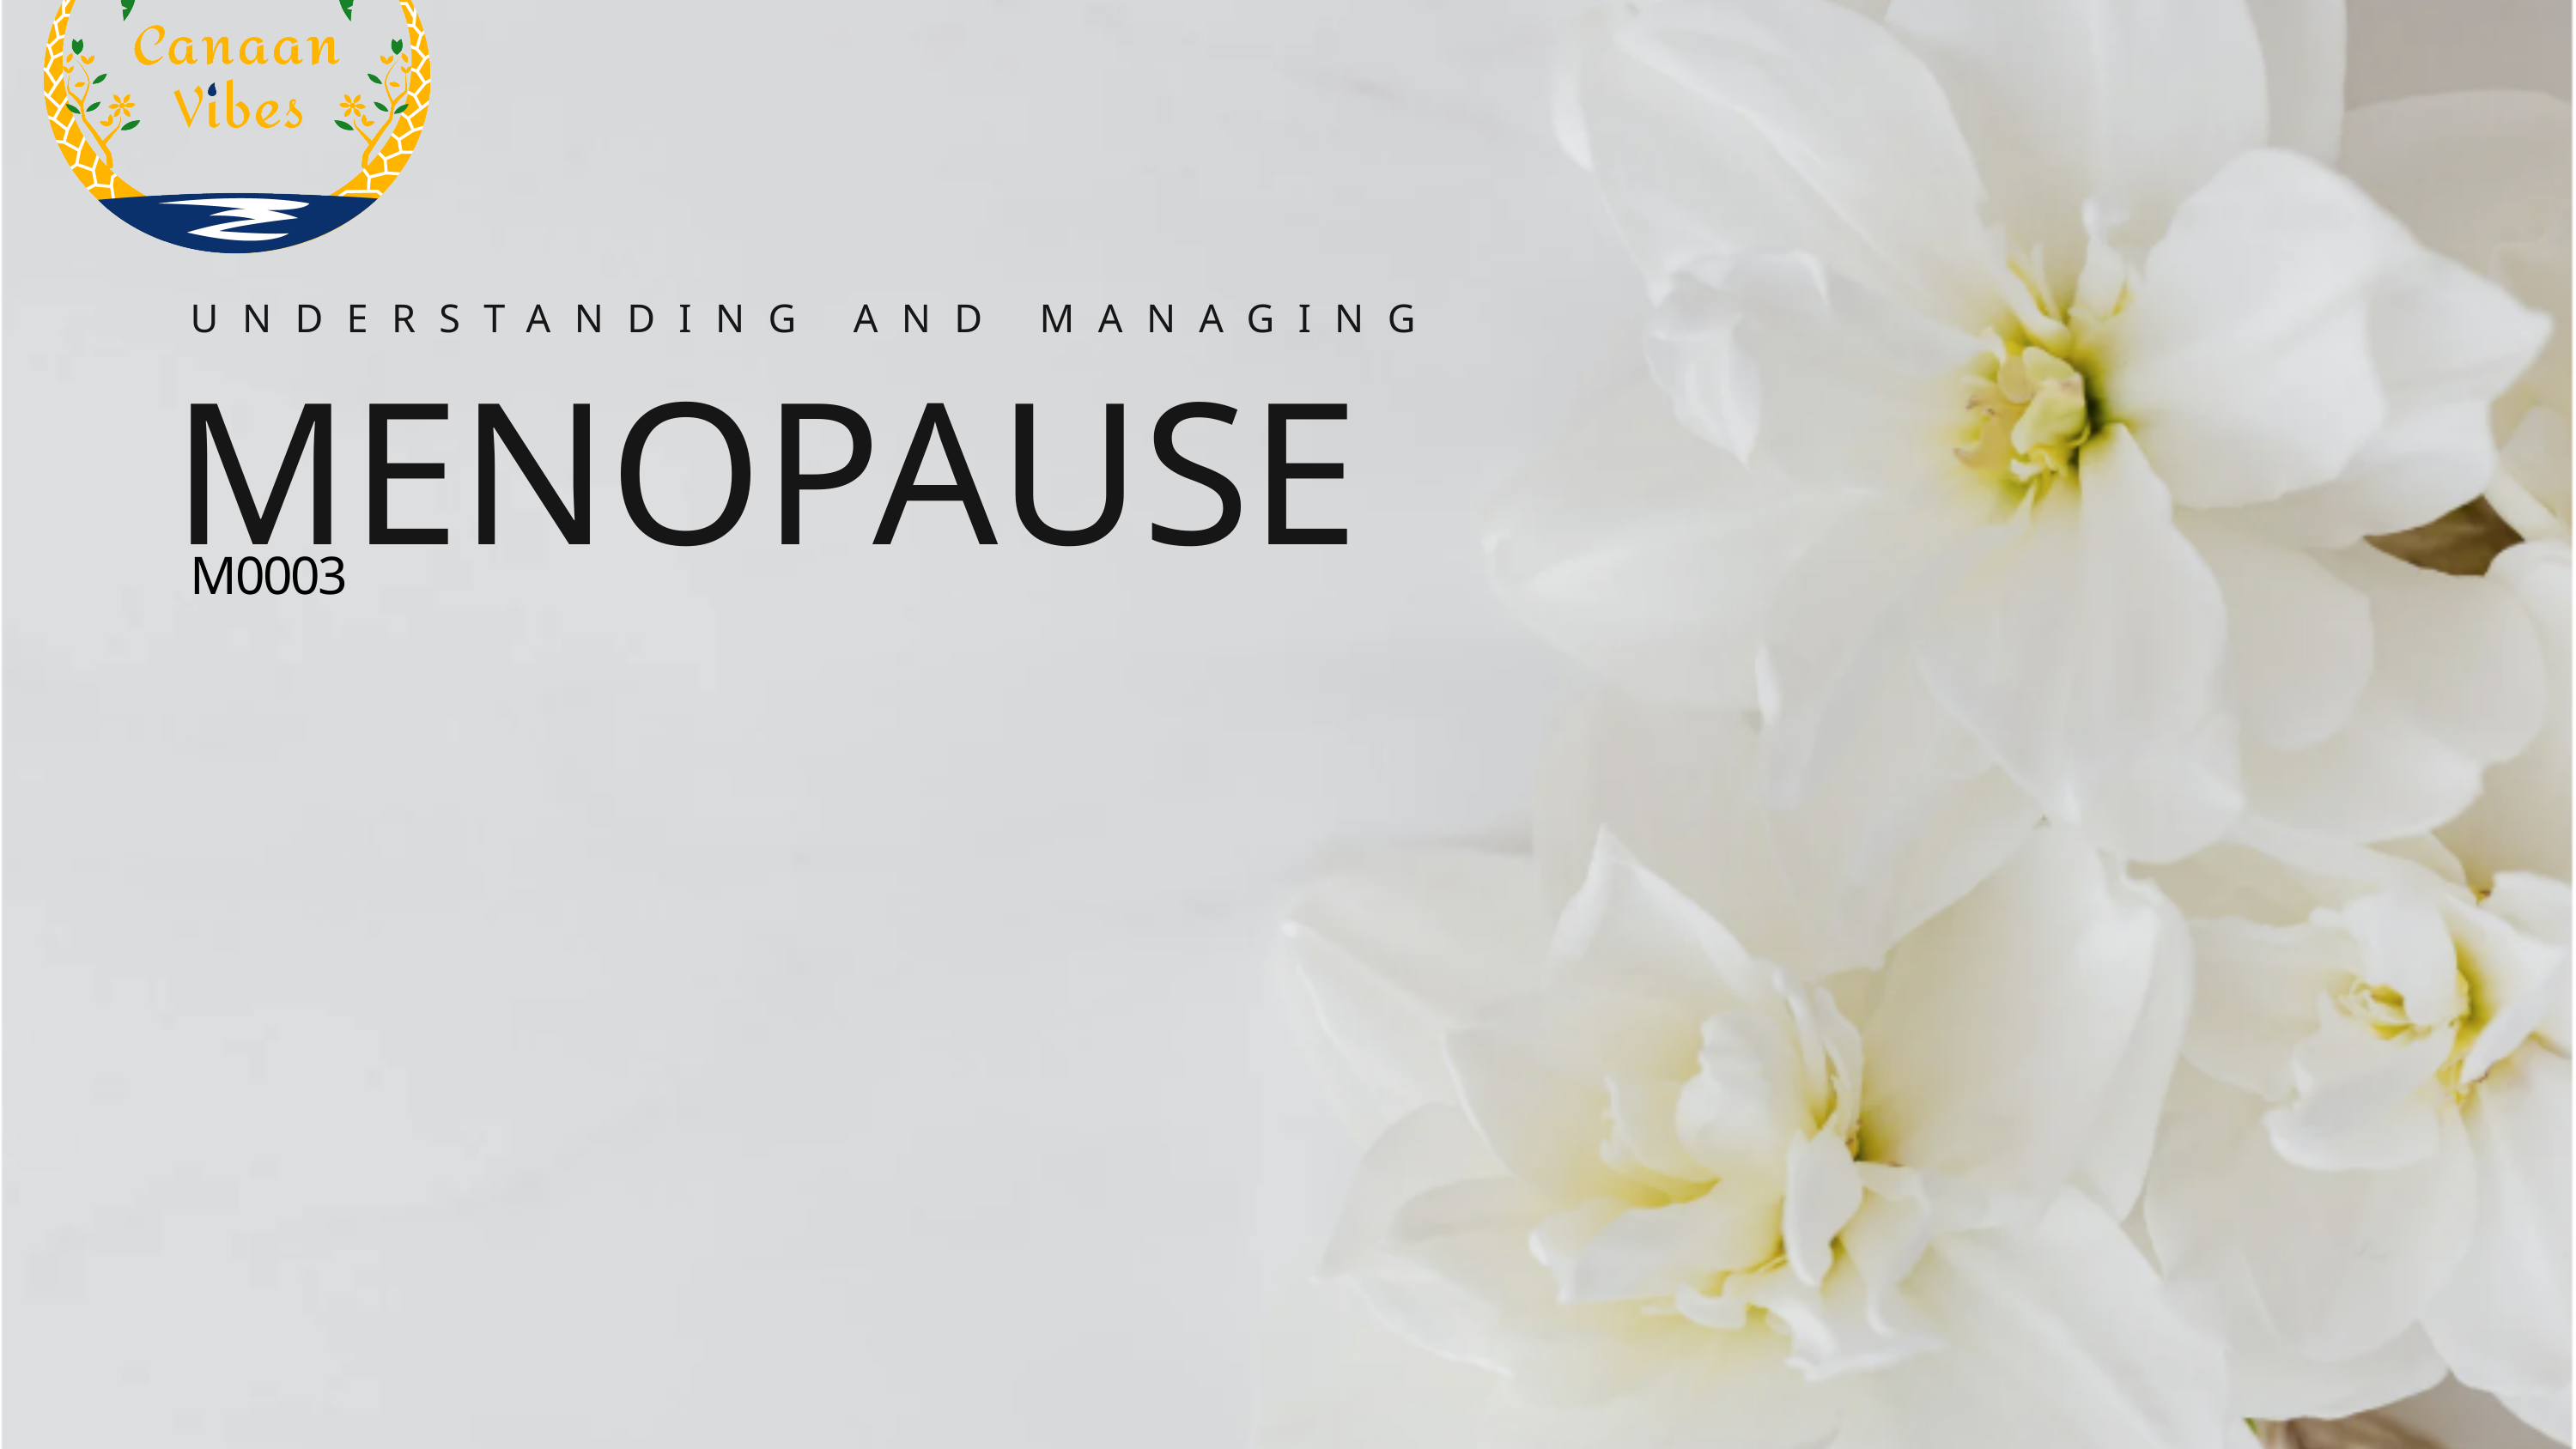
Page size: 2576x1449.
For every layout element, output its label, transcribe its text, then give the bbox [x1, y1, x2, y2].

text_box [0, 0, 2576, 1449]
text_box MENOPAUSE [172, 308, 1569, 585]
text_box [190, 549, 1312, 705]
picture [21, 0, 453, 280]
text_box UNDERSTANDING AND MANAGING [190, 286, 1647, 341]
